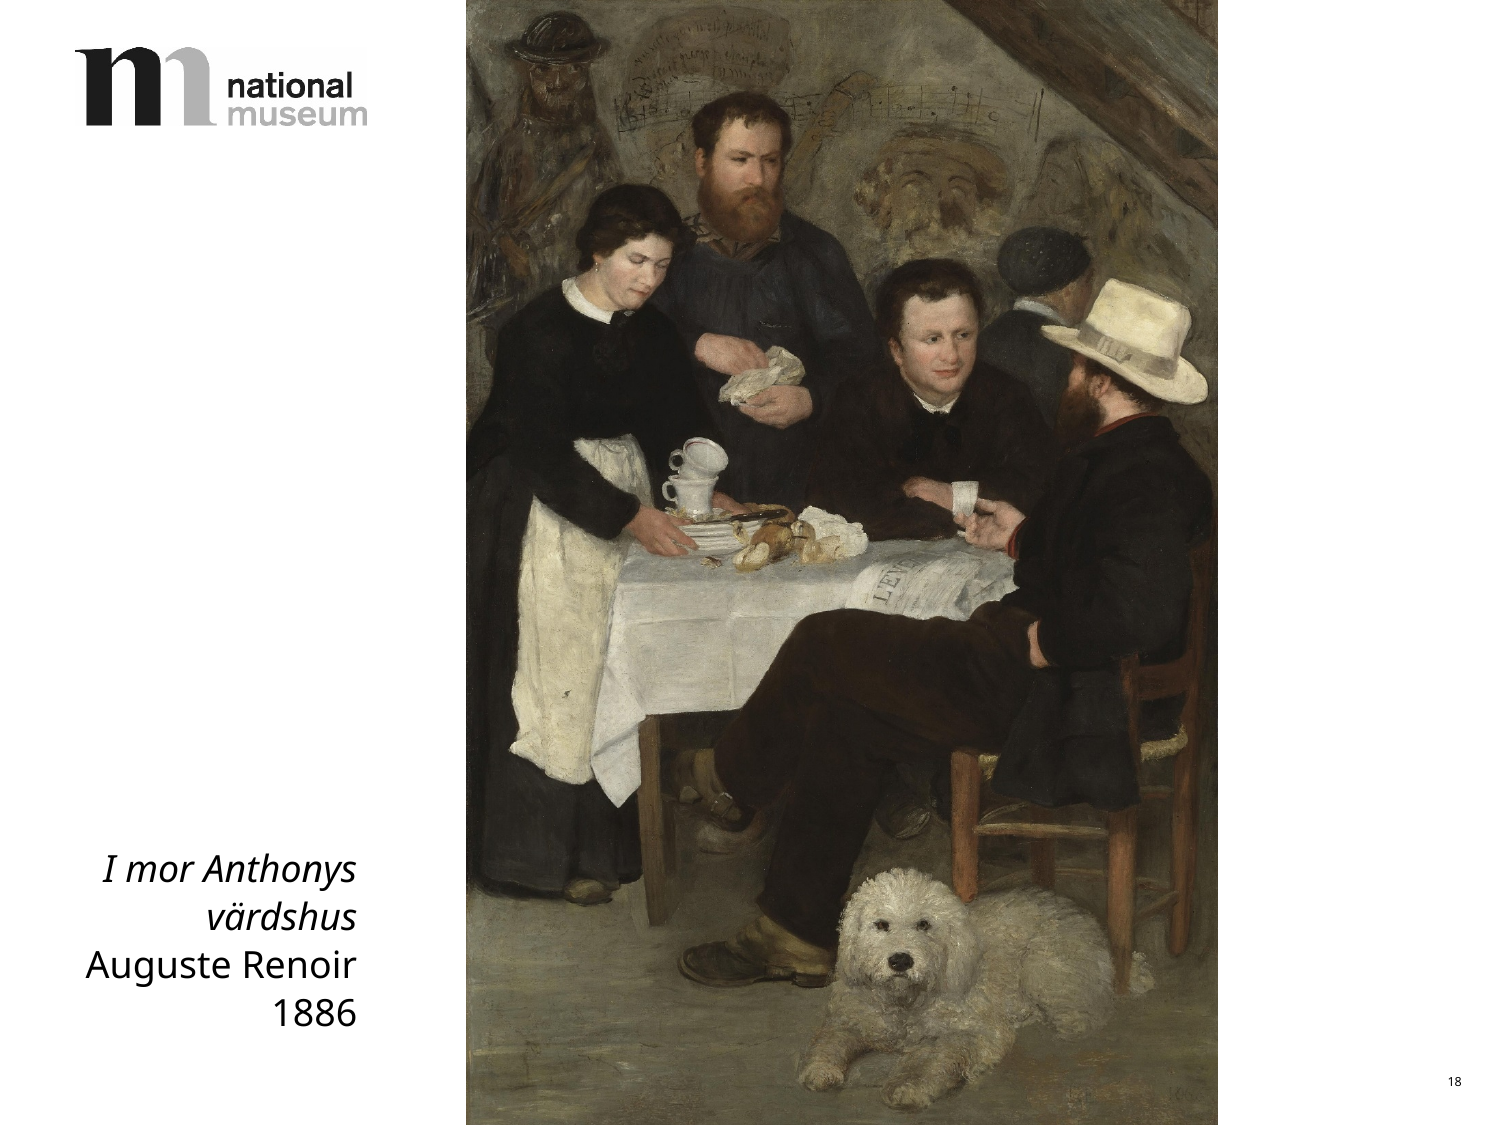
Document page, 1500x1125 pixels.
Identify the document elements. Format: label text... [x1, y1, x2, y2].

picture [466, 0, 1218, 1125]
text_box I mor Anthonys värdshus Auguste Renoir 1886 [41, 834, 372, 1090]
picture [75, 47, 367, 126]
